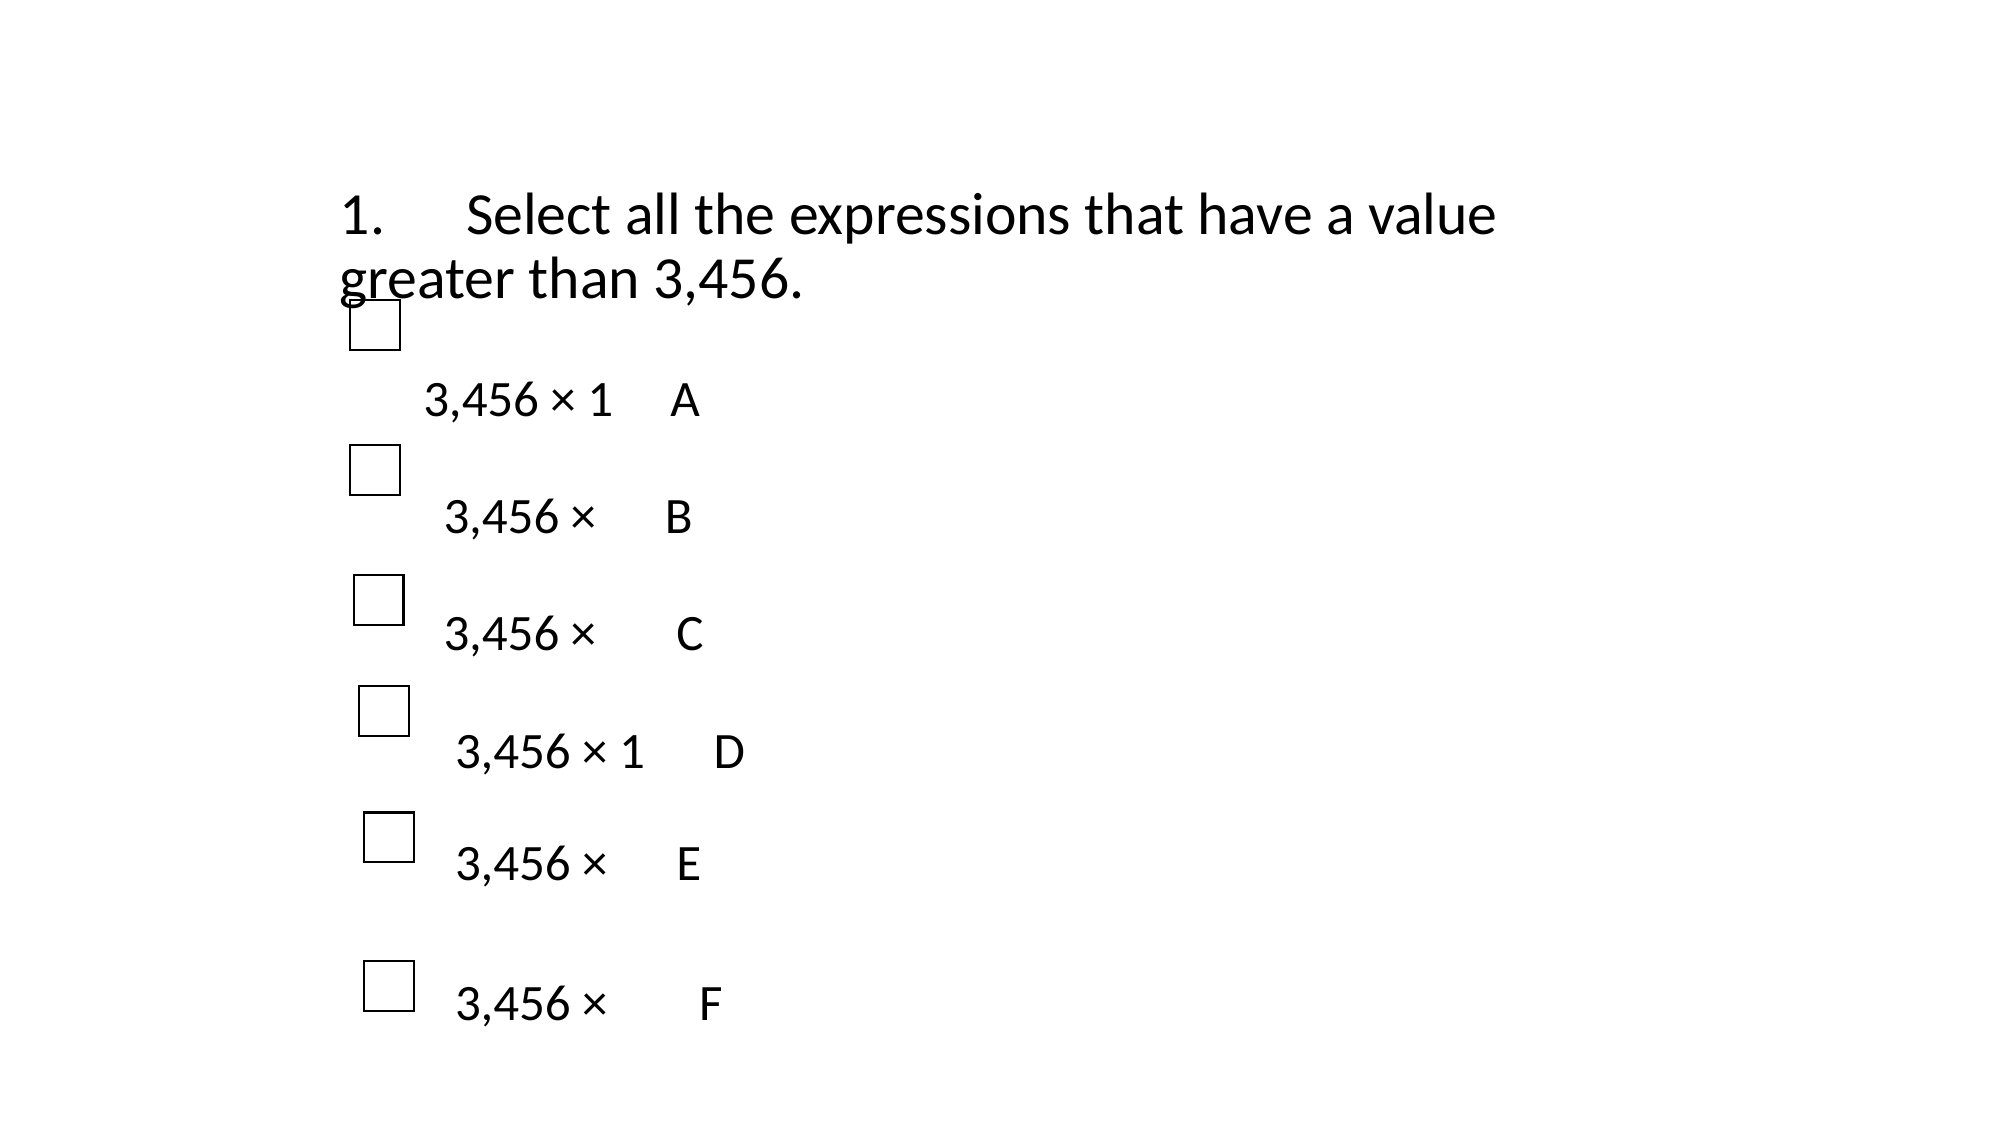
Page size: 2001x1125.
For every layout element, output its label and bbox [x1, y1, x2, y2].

text_box [353, 574, 405, 626]
text_box [349, 299, 401, 351]
text_box [349, 444, 401, 496]
text_box [363, 960, 415, 1012]
text_box [358, 685, 410, 737]
text_box [363, 811, 415, 863]
